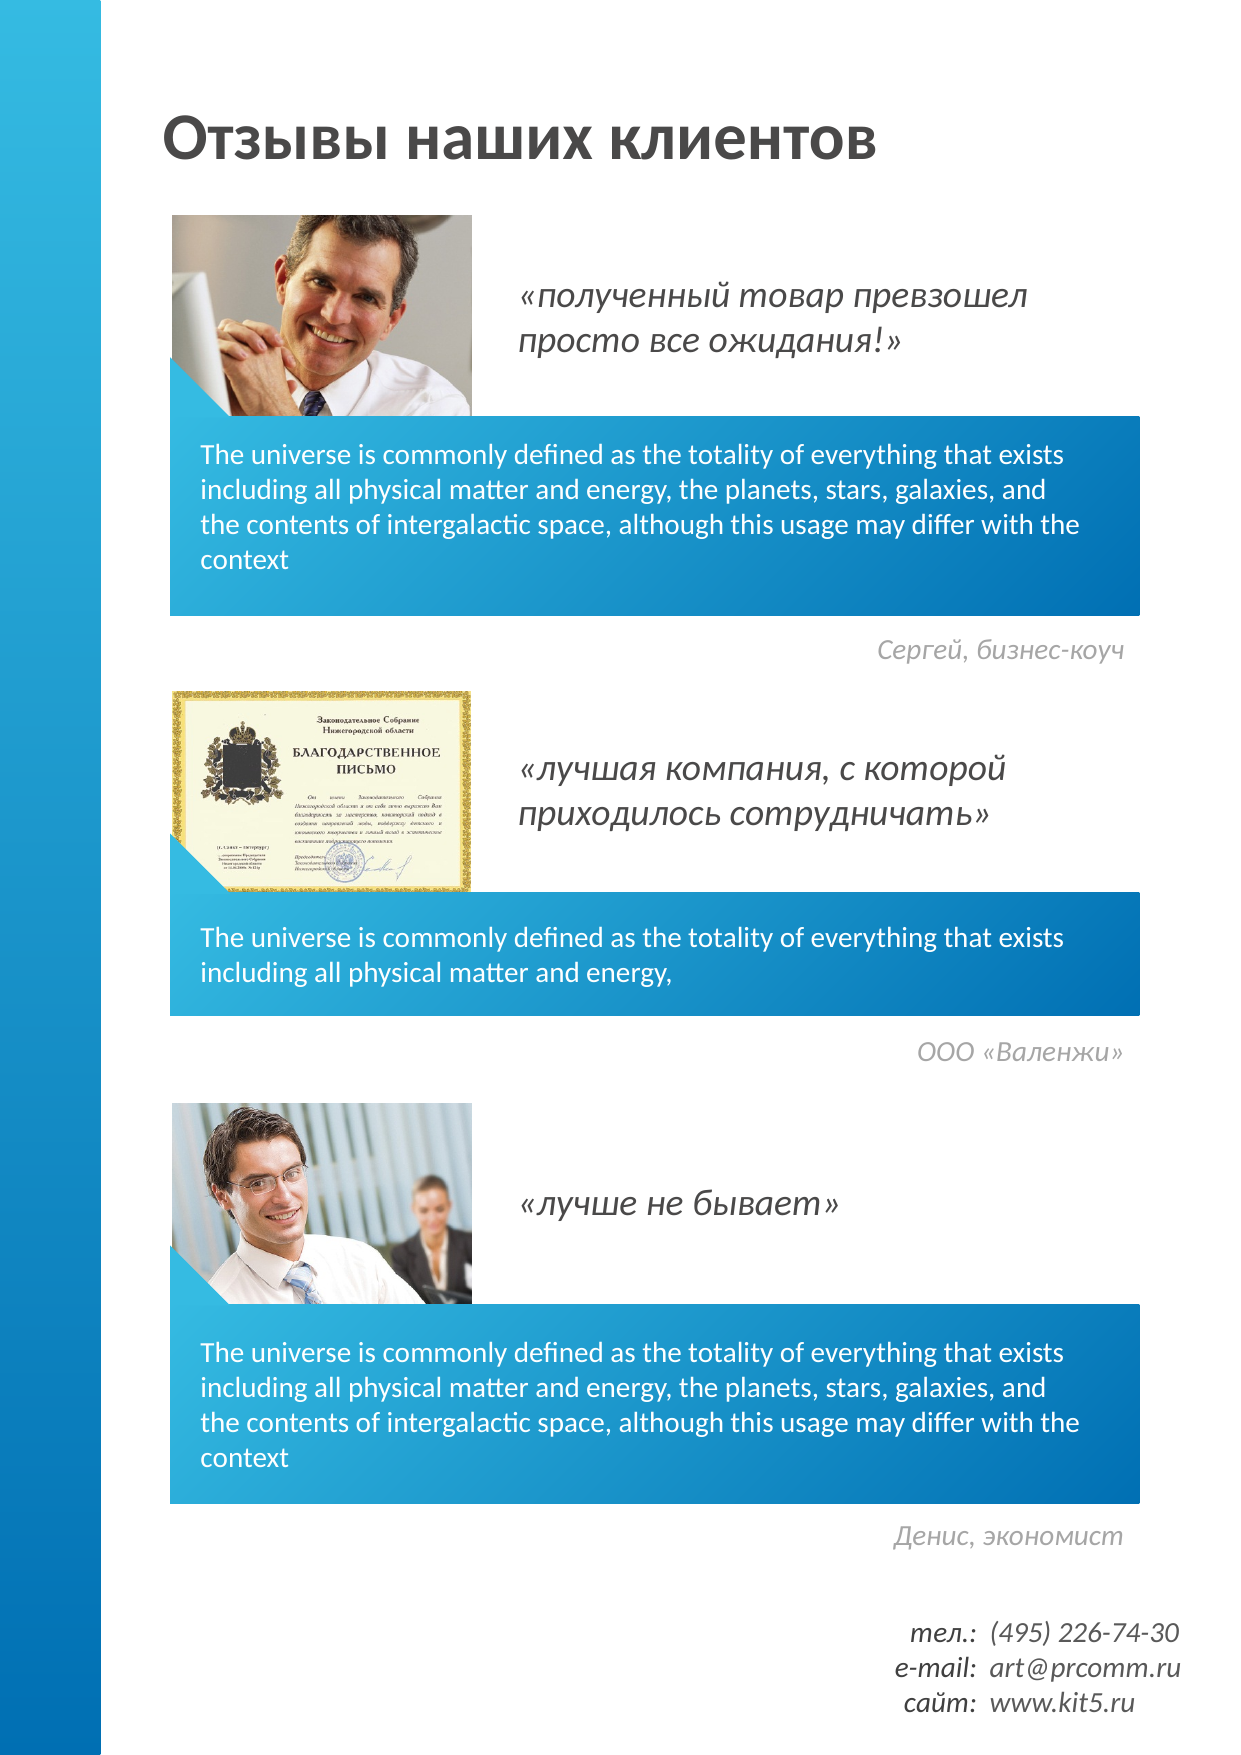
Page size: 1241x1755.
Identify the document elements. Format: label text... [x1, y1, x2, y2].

text_box Сергей, бизнес-коуч [832, 622, 1140, 673]
text_box тел.: e-mail: сайт: [778, 1606, 974, 1726]
text_box «лучшая компания, с которой приходилось сотрудничать» [502, 735, 1069, 841]
picture [172, 1103, 472, 1307]
text_box Денис, экономист [832, 1508, 1140, 1559]
text_box ООО «Валенжи» [832, 1024, 1140, 1075]
text_box [168, 891, 1142, 1017]
text_box (495) 226-74-30 art@prcomm.ru www.kit5.ru [974, 1606, 1235, 1726]
text_box Отзывы наших клиентов [147, 85, 916, 181]
text_box The universe is commonly defined as the totality of everything that exists including all physical matter and energy, [185, 910, 1105, 996]
text_box [168, 1302, 1142, 1505]
text_box [0, 0, 102, 1755]
text_box [168, 414, 1142, 618]
text_box «лучше не бывает» [502, 1170, 1069, 1231]
picture [172, 691, 471, 895]
picture [172, 215, 472, 419]
text_box «полученный товар превзошел просто все ожидания!» [502, 262, 1069, 368]
text_box The universe is commonly defined as the totality of everything that exists including all physical matter and energy, the planets, stars, galaxies, and the contents of intergalactic space, although this usage may differ with the context [185, 428, 1105, 583]
text_box The universe is commonly defined as the totality of everything that exists including all physical matter and energy, the planets, stars, galaxies, and the contents of intergalactic space, although this usage may differ with the context [185, 1325, 1105, 1481]
